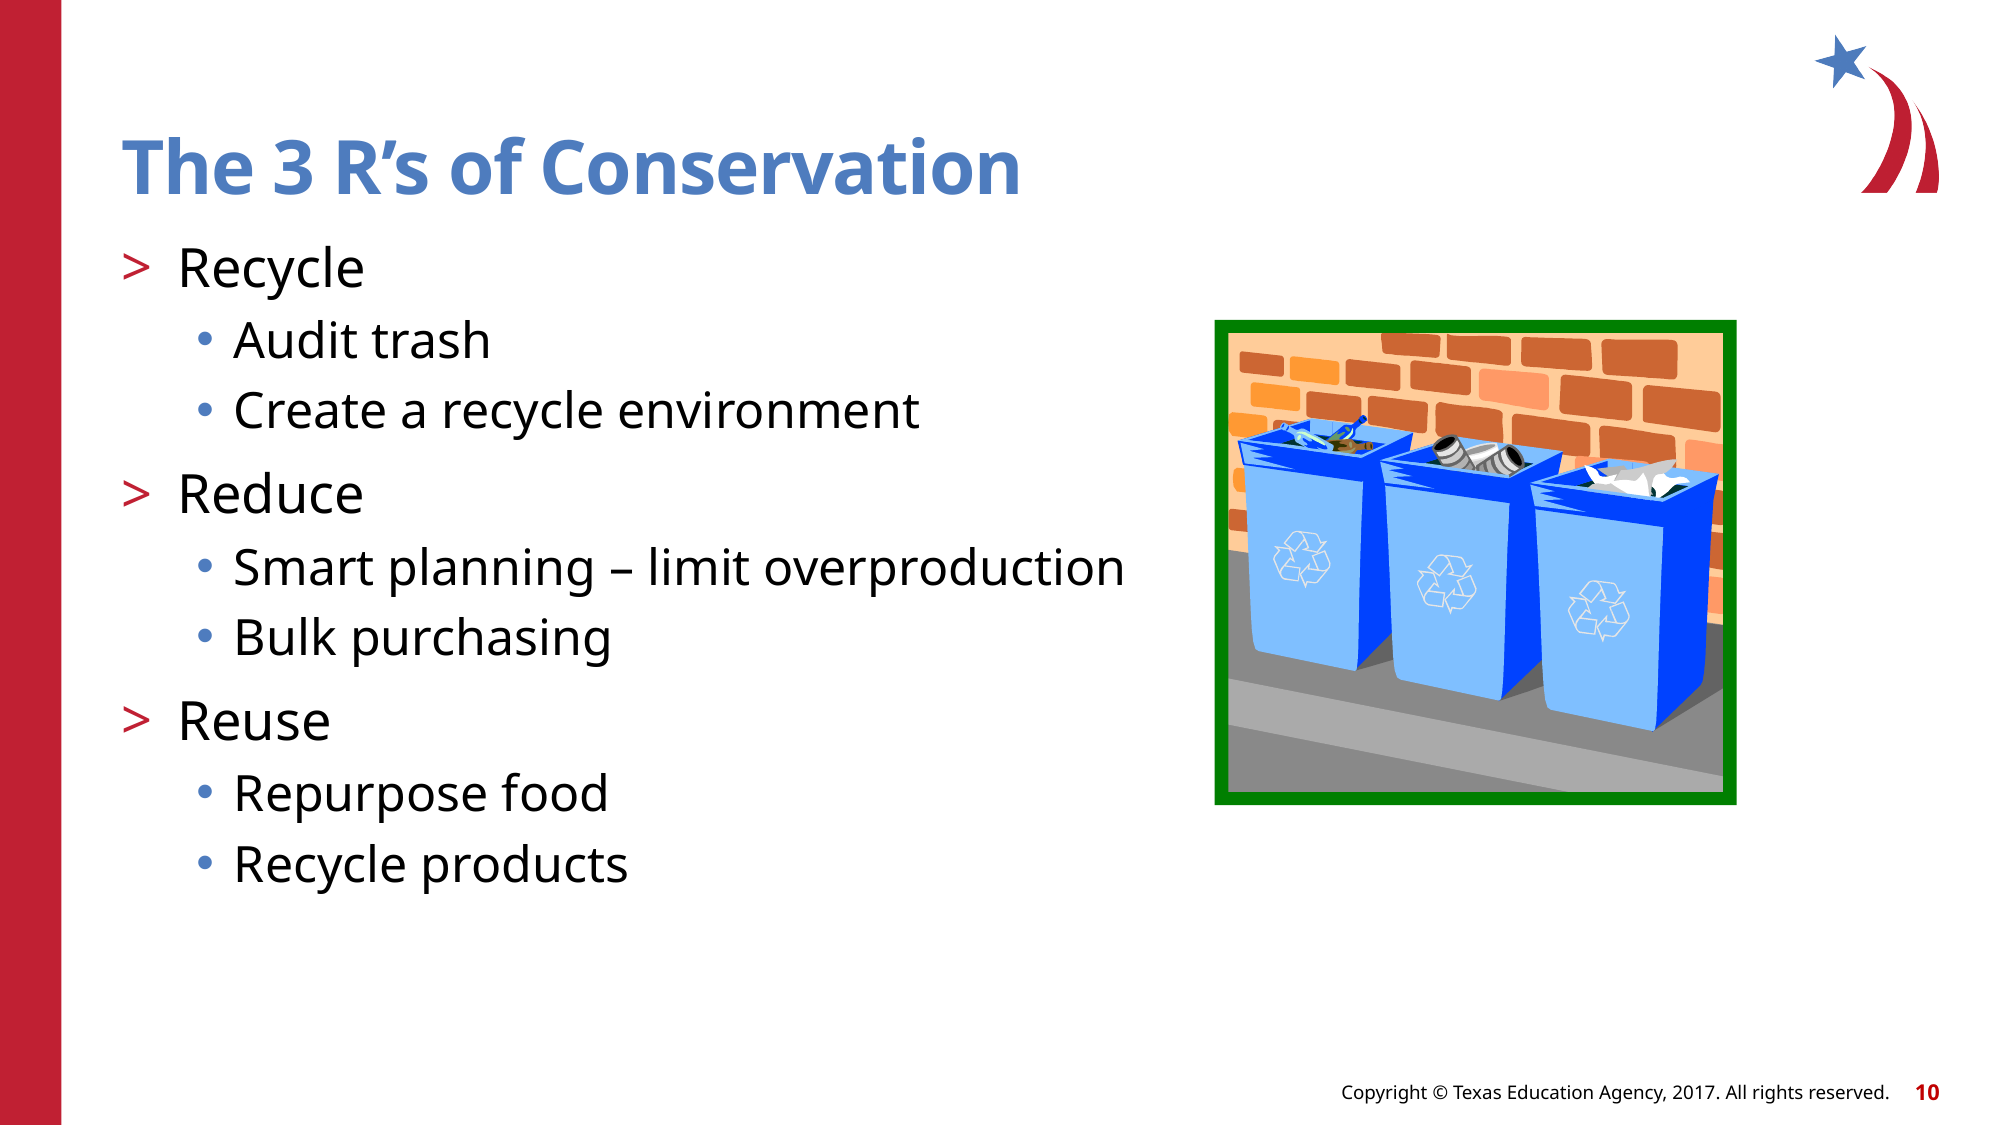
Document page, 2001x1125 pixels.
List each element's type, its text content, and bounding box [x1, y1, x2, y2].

picture [1214, 319, 1737, 806]
title The 3 R’s of Conservation [121, 66, 1772, 211]
list Recycle Audit trash Create a recycle environment Reduce Smart planning – limit overproduction Bulk purchasing Reuse Repurpose food Recycle products [121, 233, 1884, 1010]
picture [1814, 34, 1939, 193]
